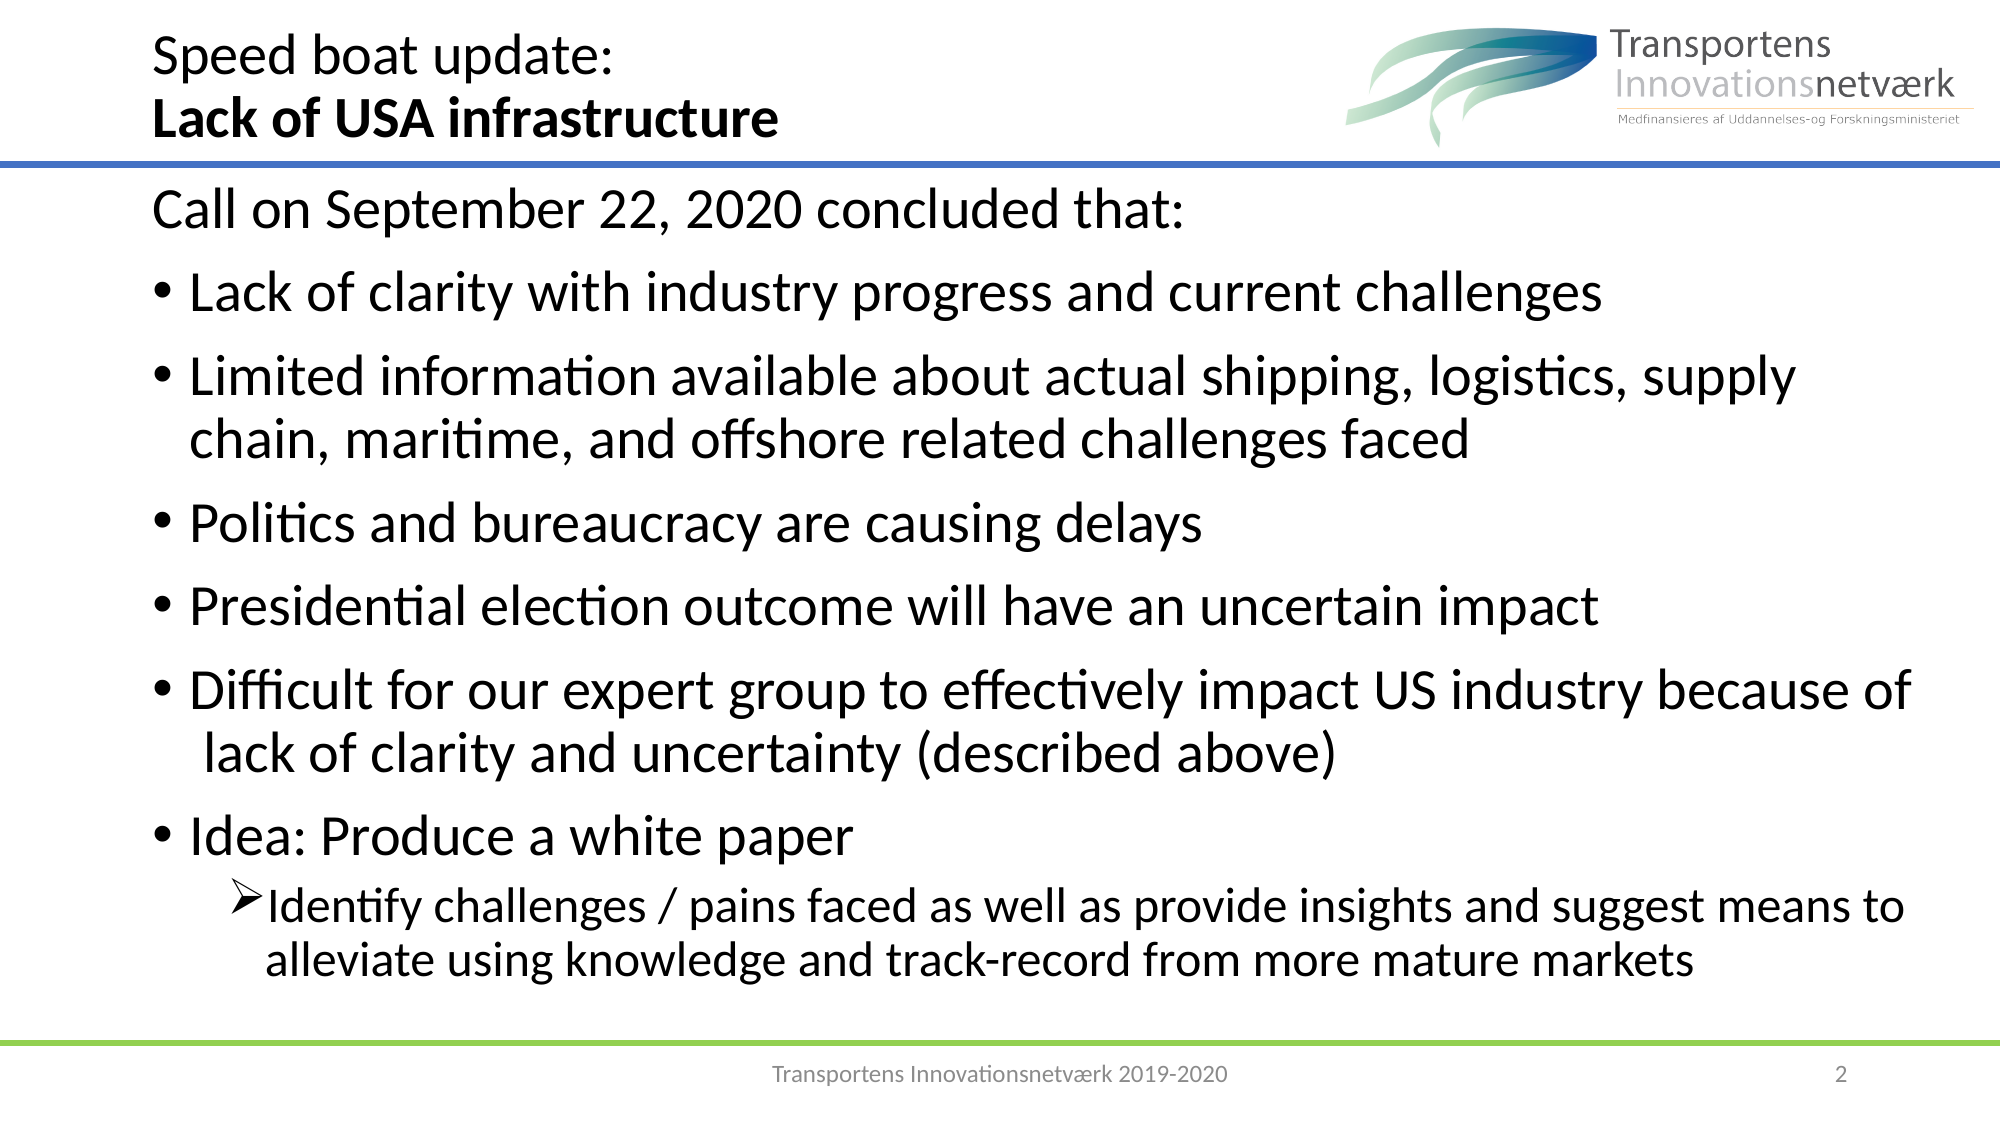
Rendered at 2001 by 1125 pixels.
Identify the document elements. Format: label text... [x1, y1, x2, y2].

list Call on September 22, 2020 concluded that: Lack of clarity with industry progress and current challenges Limited information available about actual shipping, logistics, supply chain, maritime, and offshore related challenges faced Politics and bureaucracy are causing delays Presidential election outcome will have an uncertain impact Difficult for our expert group to effectively impact US industry because of lack of clarity and uncertainty (described above) Idea: Produce a white paper Identify challenges / pains faced as well as provide insights and suggest means to alleviate using knowledge and track-record from more mature markets [137, 170, 1936, 1075]
picture [1344, 22, 1974, 152]
slide_number 2 [1412, 1042, 1863, 1103]
footer Transportens Innovationsnetværk 2019-2020 [605, 1042, 1396, 1103]
title Speed boat update: Lack of USA infrastructure [137, 0, 1326, 170]
